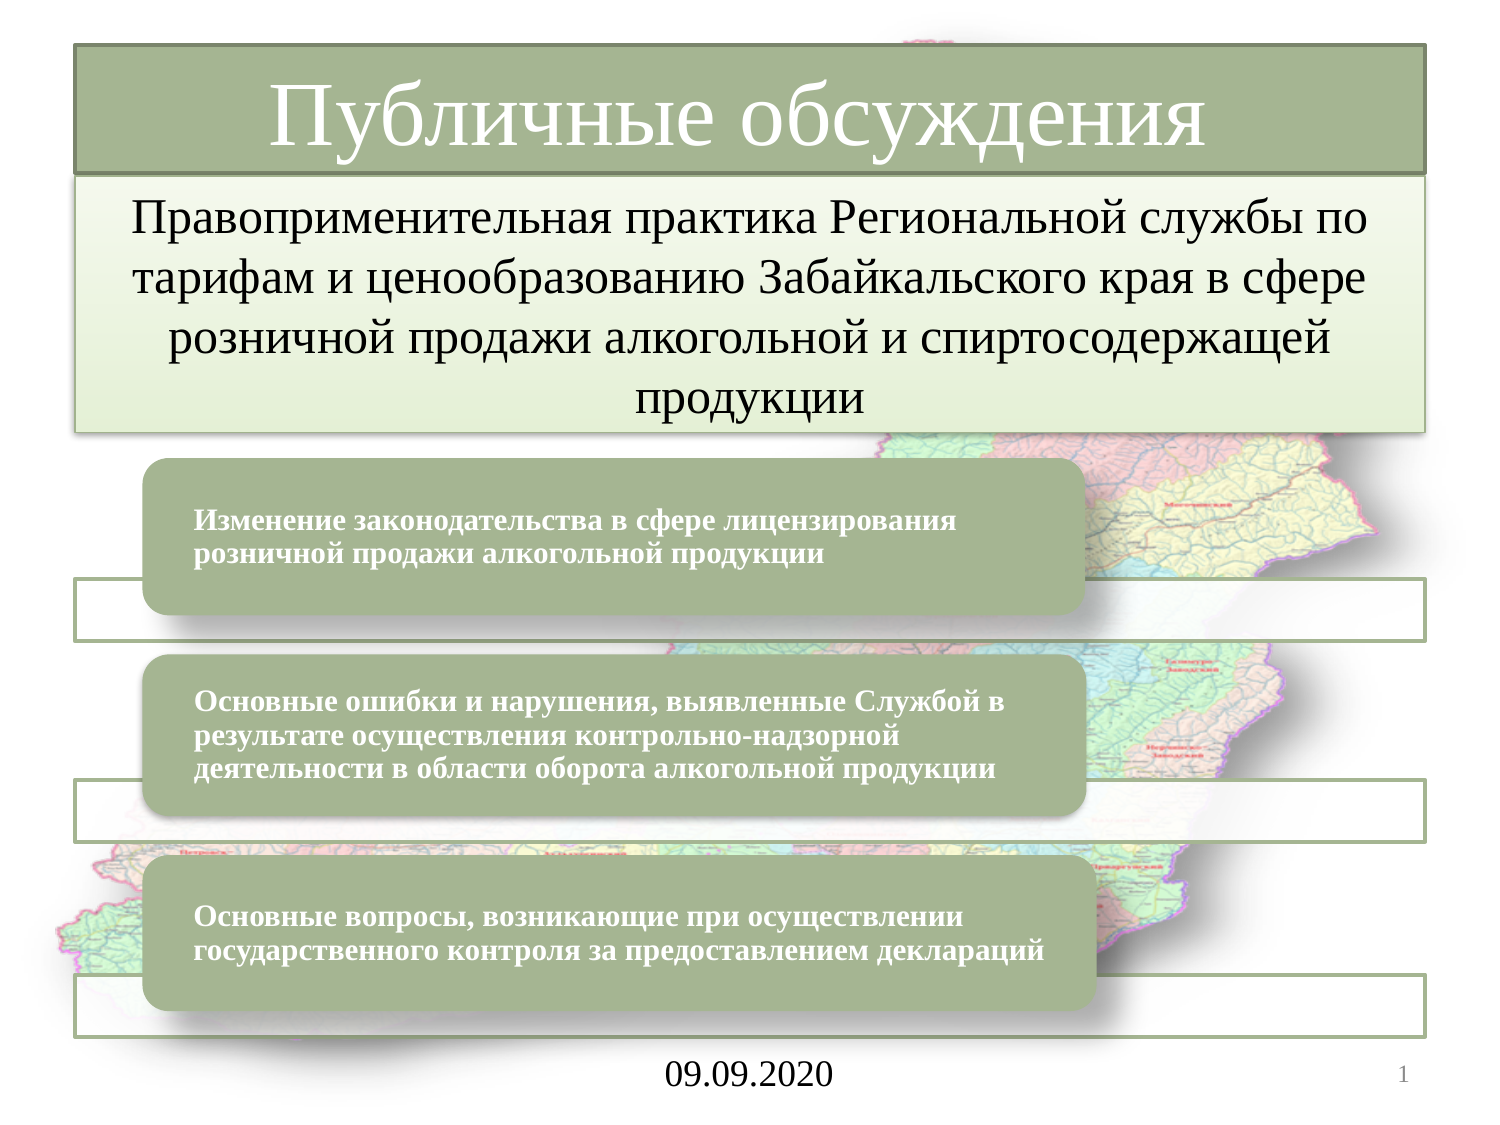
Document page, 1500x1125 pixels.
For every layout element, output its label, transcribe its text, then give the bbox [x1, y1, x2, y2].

list Правоприменительная практика Региональной службы по тарифам и ценообразованию Забайкальского края в сфере розничной продажи алкогольной и спиртосодержащей продукции [74, 175, 1426, 433]
table_cell 100 [0, 0, 1500, 1125]
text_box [74, 455, 1426, 1039]
slide_number 1 [1074, 1046, 1425, 1103]
text_box 09.09.2020 [649, 1054, 1075, 1102]
title Публичные обсуждения [73, 43, 1427, 175]
